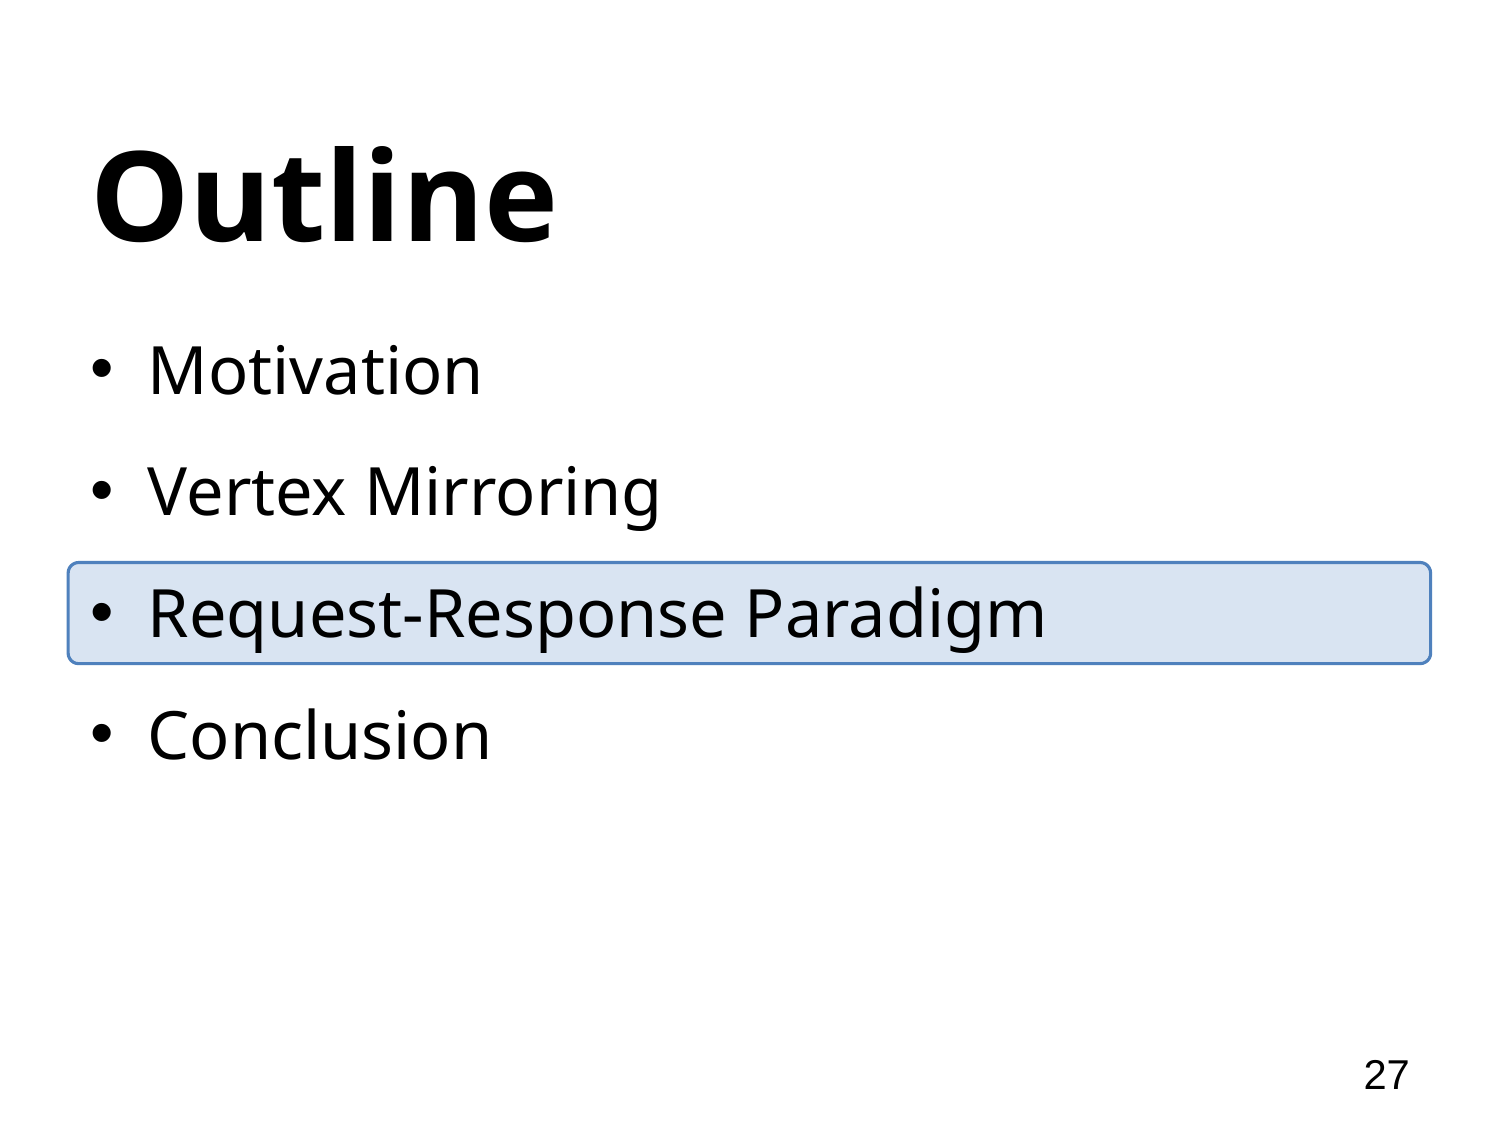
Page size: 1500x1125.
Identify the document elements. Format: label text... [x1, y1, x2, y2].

title Outline [74, 97, 1426, 286]
text_box [1426, 561, 1433, 665]
list Motivation Vertex Mirroring Request-Response Paradigm Conclusion [74, 319, 1426, 1013]
text_box [66, 561, 74, 665]
slide_number 27 [1074, 1042, 1425, 1103]
